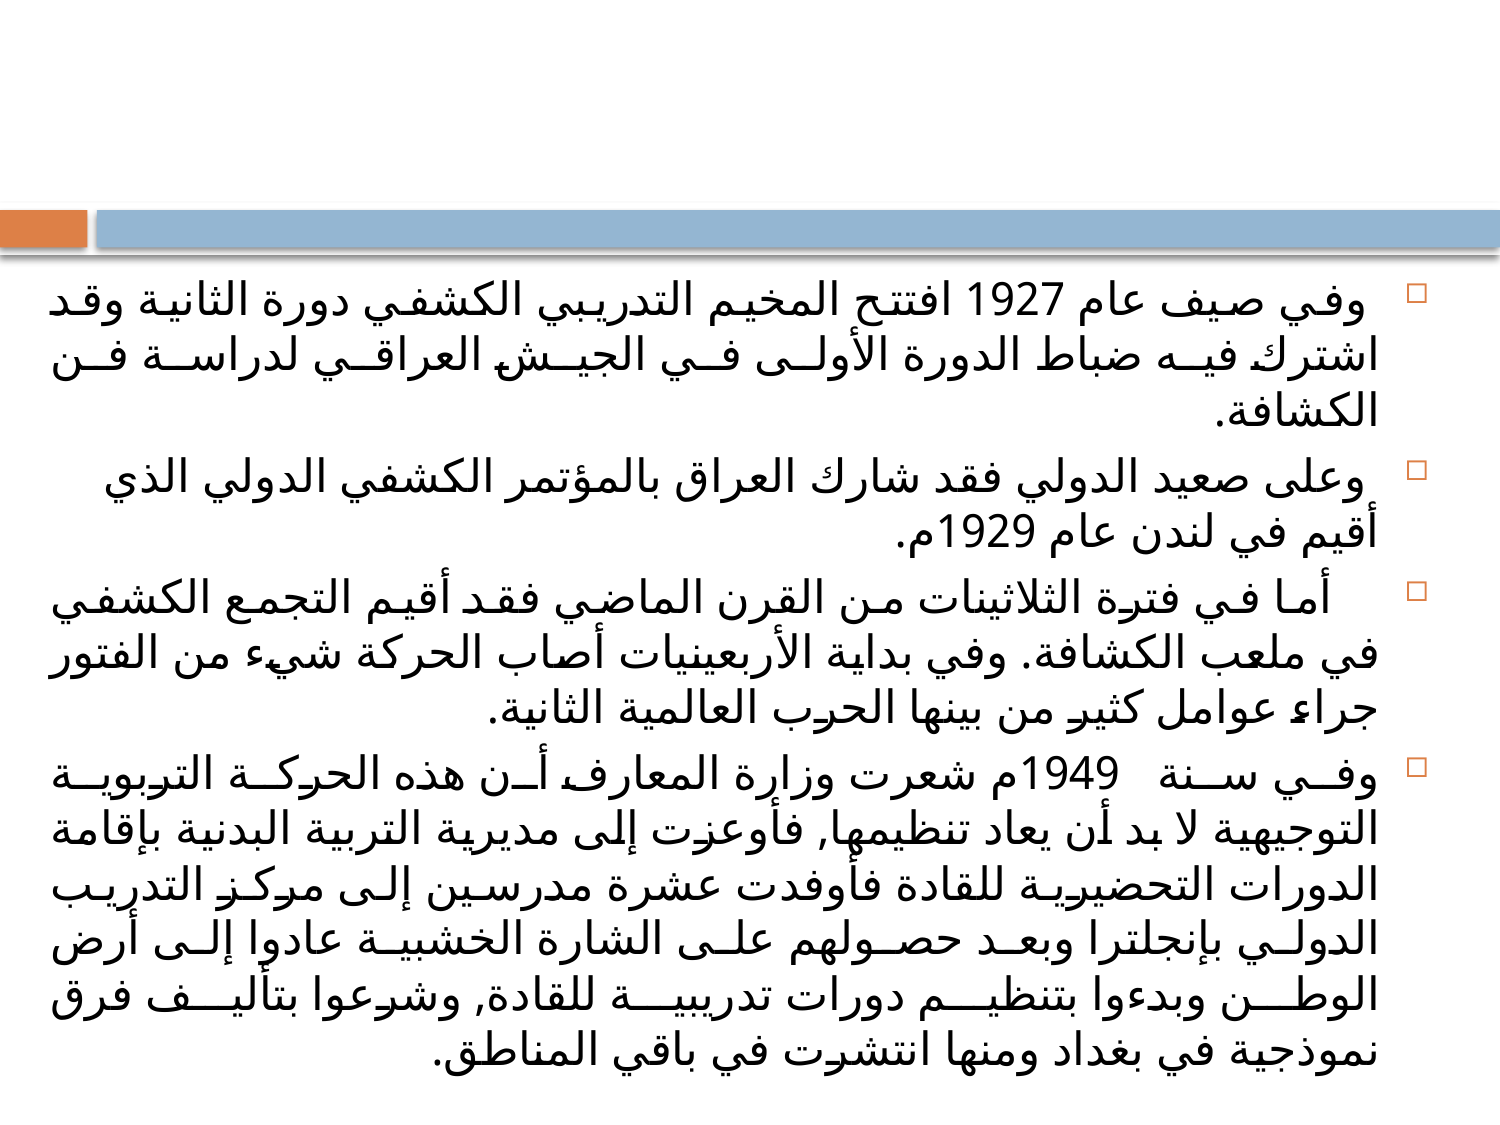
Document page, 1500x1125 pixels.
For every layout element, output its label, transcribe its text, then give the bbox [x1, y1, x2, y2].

list وفي صيف عام 1927 افتتح المخيم التدريبي الكشفي دورة الثانية وقد اشترك فيه ضباط الدورة الأولى في الجيش العراقي لدراسة فن الكشافة. وعلى صعيد الدولي فقد شارك العراق بالمؤتمر الكشفي الدولي الذي أقيم في لندن عام 1929م. أما في فترة الثلاثينات من القرن الماضي فقد أقيم التجمع الكشفي في ملعب الكشافة. وفي بداية الأربعينيات أصاب الحركة شيء من الفتور جراء عوامل كثير من بينها الحرب العالمية الثانية. وفي سنة 1949م شعرت وزارة المعارف أن هذه الحركة التربوية التوجيهية لا بد أن يعاد تنظيمها, فأوعزت إلى مديرية التربية البدنية بإقامة الدورات التحضيرية للقادة فأوفدت عشرة مدرسين إلى مركز التدريب الدولي بإنجلترا وبعد حصولهم على الشارة الخشبية عادوا إلى أرض الوطن وبدءوا بتنظيم دورات تدريبية للقادة, وشرعوا بتأليف فرق نموذجية في بغداد ومنها انتشرت في باقي المناطق. [35, 262, 1438, 1090]
